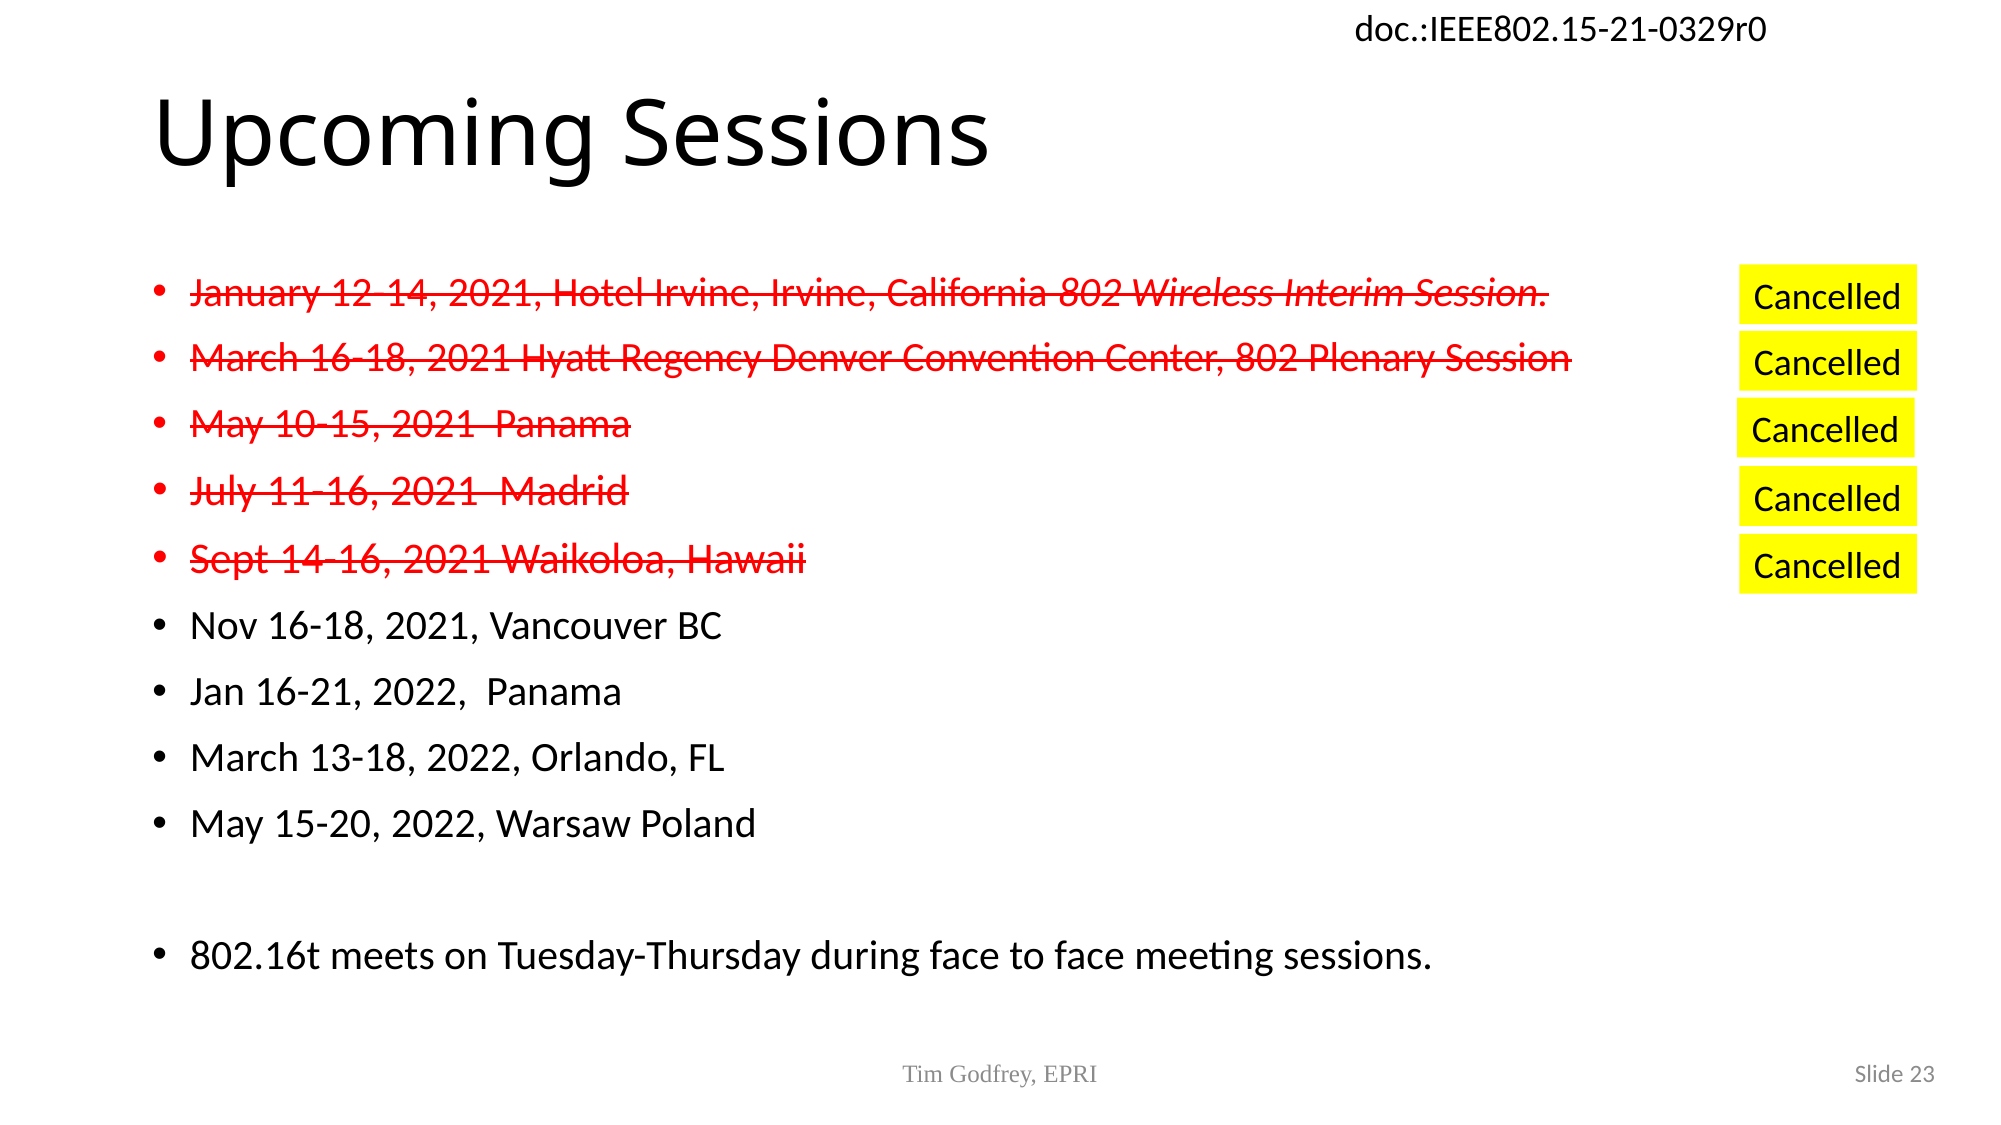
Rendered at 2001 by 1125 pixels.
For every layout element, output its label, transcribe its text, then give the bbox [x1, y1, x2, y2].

text_box Cancelled [1739, 466, 1917, 526]
title Upcoming Sessions [137, 59, 1863, 213]
list January 12-14, 2021, Hotel Irvine, Irvine, California 802 Wireless Interim Session. March 16-18, 2021 Hyatt Regency Denver Convention Center, 802 Plenary Session May 10-15, 2021 Panama July 11-16, 2021 Madrid Sept 14-16, 2021 Waikoloa, Hawaii Nov 16-18, 2021, Vancouver BC Jan 16-21, 2022, Panama March 13-18, 2022, Orlando, FL May 15-20, 2022, Warsaw Poland 802.16t meets on Tuesday-Thursday during face to face meeting sessions. [137, 262, 1863, 1014]
slide_number Slide 23 [1462, 1042, 1950, 1103]
text_box Cancelled [1739, 533, 1917, 594]
text_box Cancelled [1737, 397, 1915, 458]
text_box Cancelled [1739, 330, 1917, 391]
text_box Cancelled [1739, 264, 1917, 325]
footer Tim Godfrey, EPRI [662, 1042, 1338, 1103]
